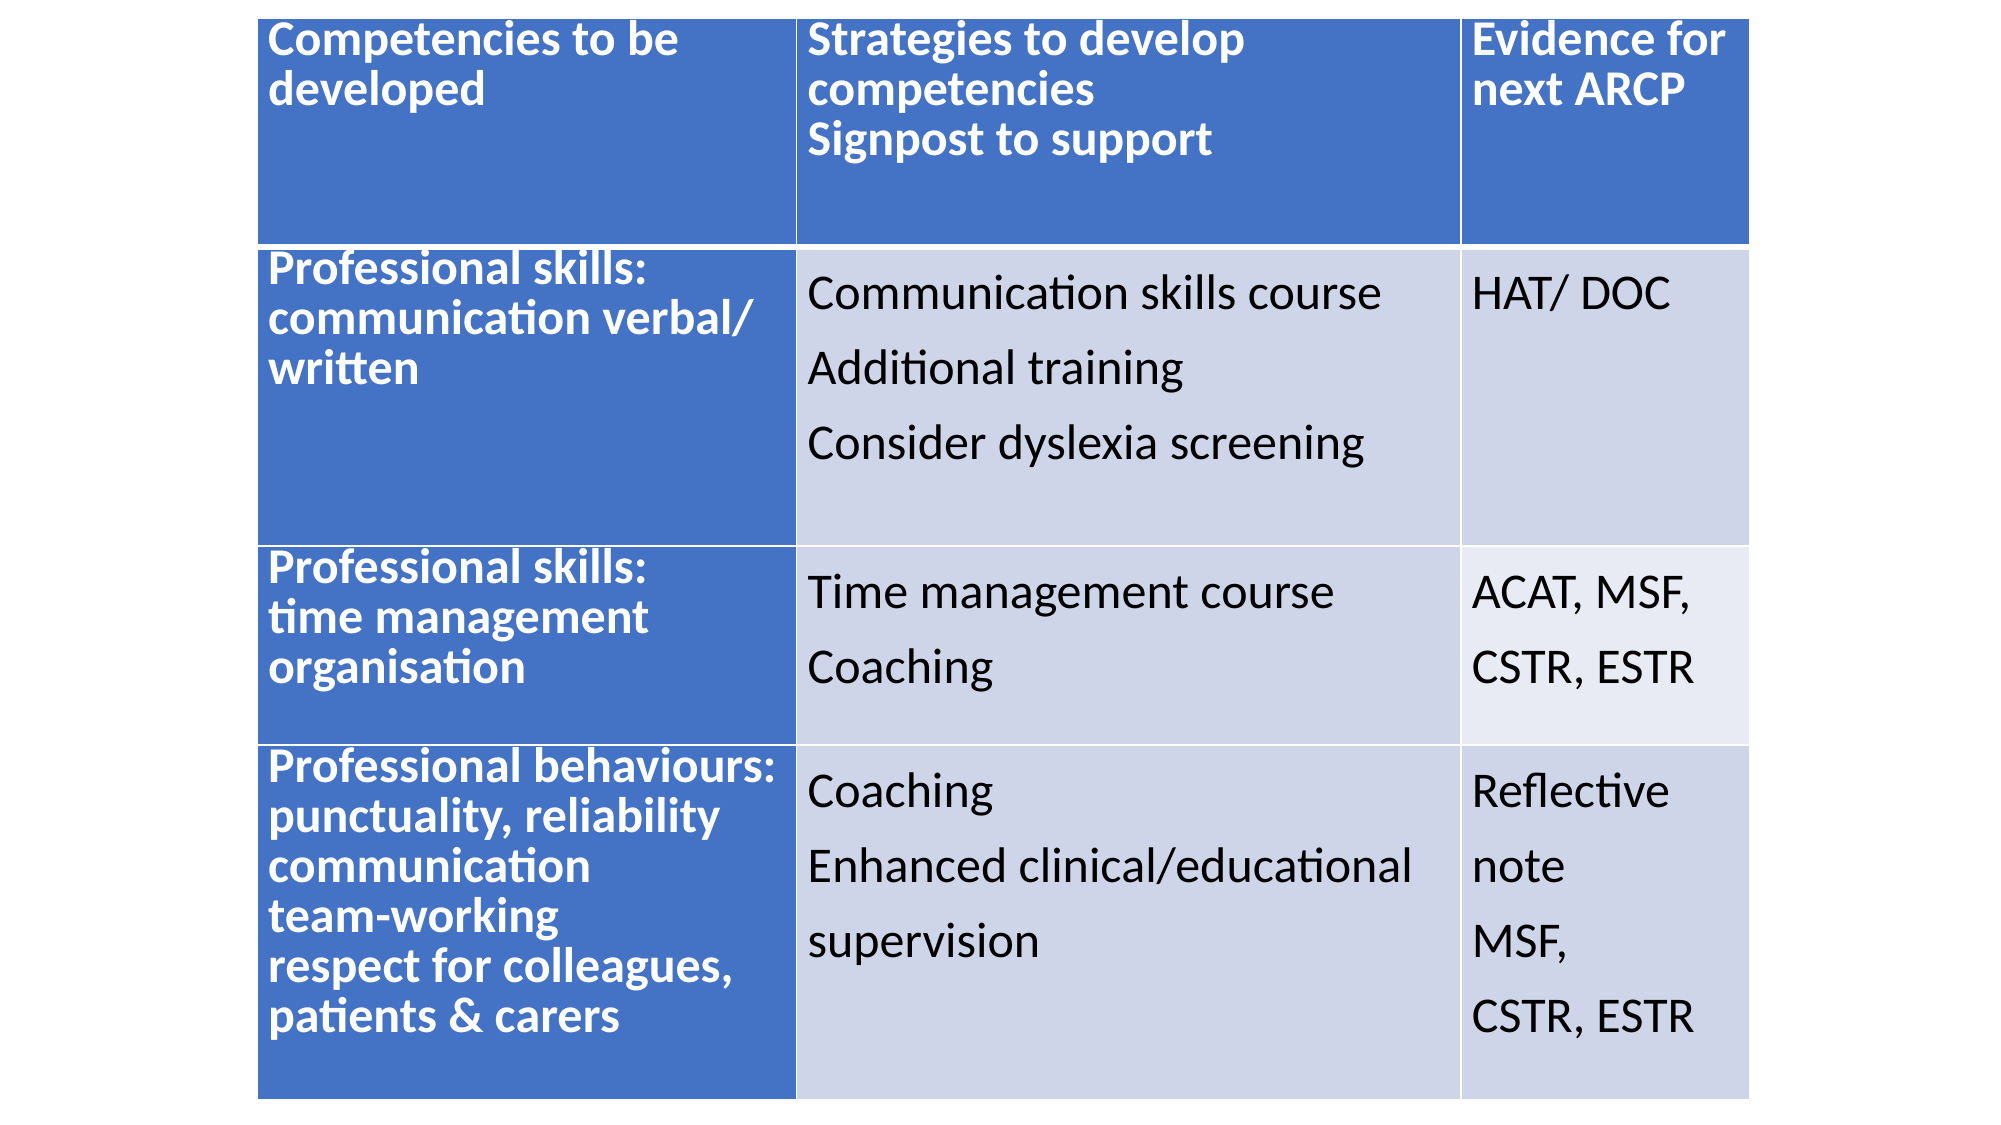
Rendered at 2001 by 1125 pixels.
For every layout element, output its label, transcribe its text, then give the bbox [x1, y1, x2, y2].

table_cell Time management course Coaching [797, 547, 1460, 744]
table_cell Reflective note MSF, CSTR, ESTR [1462, 746, 1749, 1099]
table_cell Professional behaviours: punctuality, reliability communication team-working respect for colleagues, patients & carers [258, 746, 796, 1099]
table_cell HAT/ DOC [1462, 250, 1749, 545]
table_header Competencies to be developed [258, 19, 796, 244]
table_cell Professional skills: communication verbal/ written [258, 250, 796, 545]
table_header Evidence for next ARCP [1462, 19, 1749, 244]
table_header Strategies to develop competencies Signpost to support [797, 19, 1460, 244]
table_cell Coaching Enhanced clinical/educational supervision [797, 746, 1460, 1099]
table_cell Professional skills: time management organisation [258, 547, 796, 744]
table_cell Communication skills course Additional training Consider dyslexia screening [797, 250, 1460, 545]
table_cell ACAT, MSF, CSTR, ESTR [1462, 547, 1749, 744]
